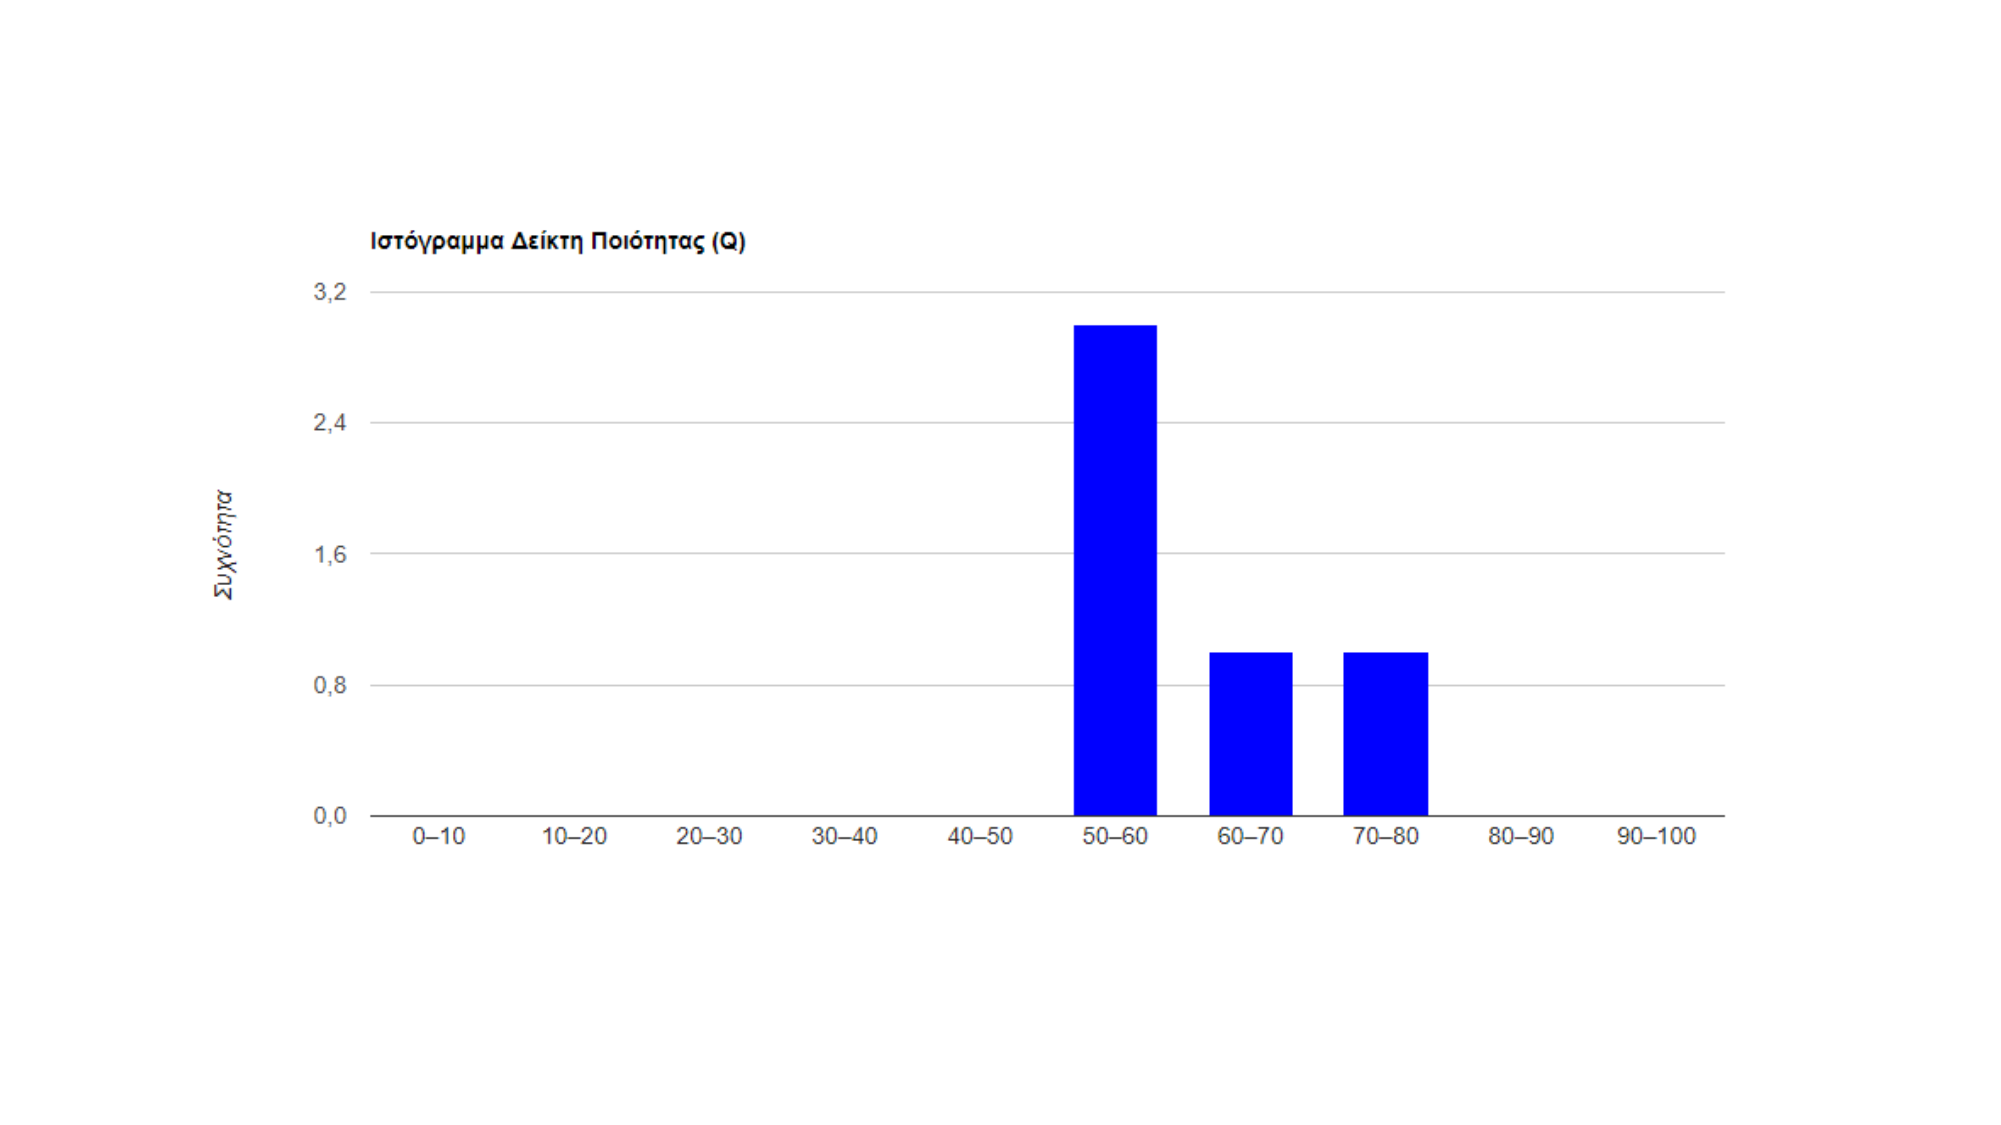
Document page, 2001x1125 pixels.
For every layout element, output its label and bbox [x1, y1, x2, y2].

picture [116, 185, 1812, 917]
